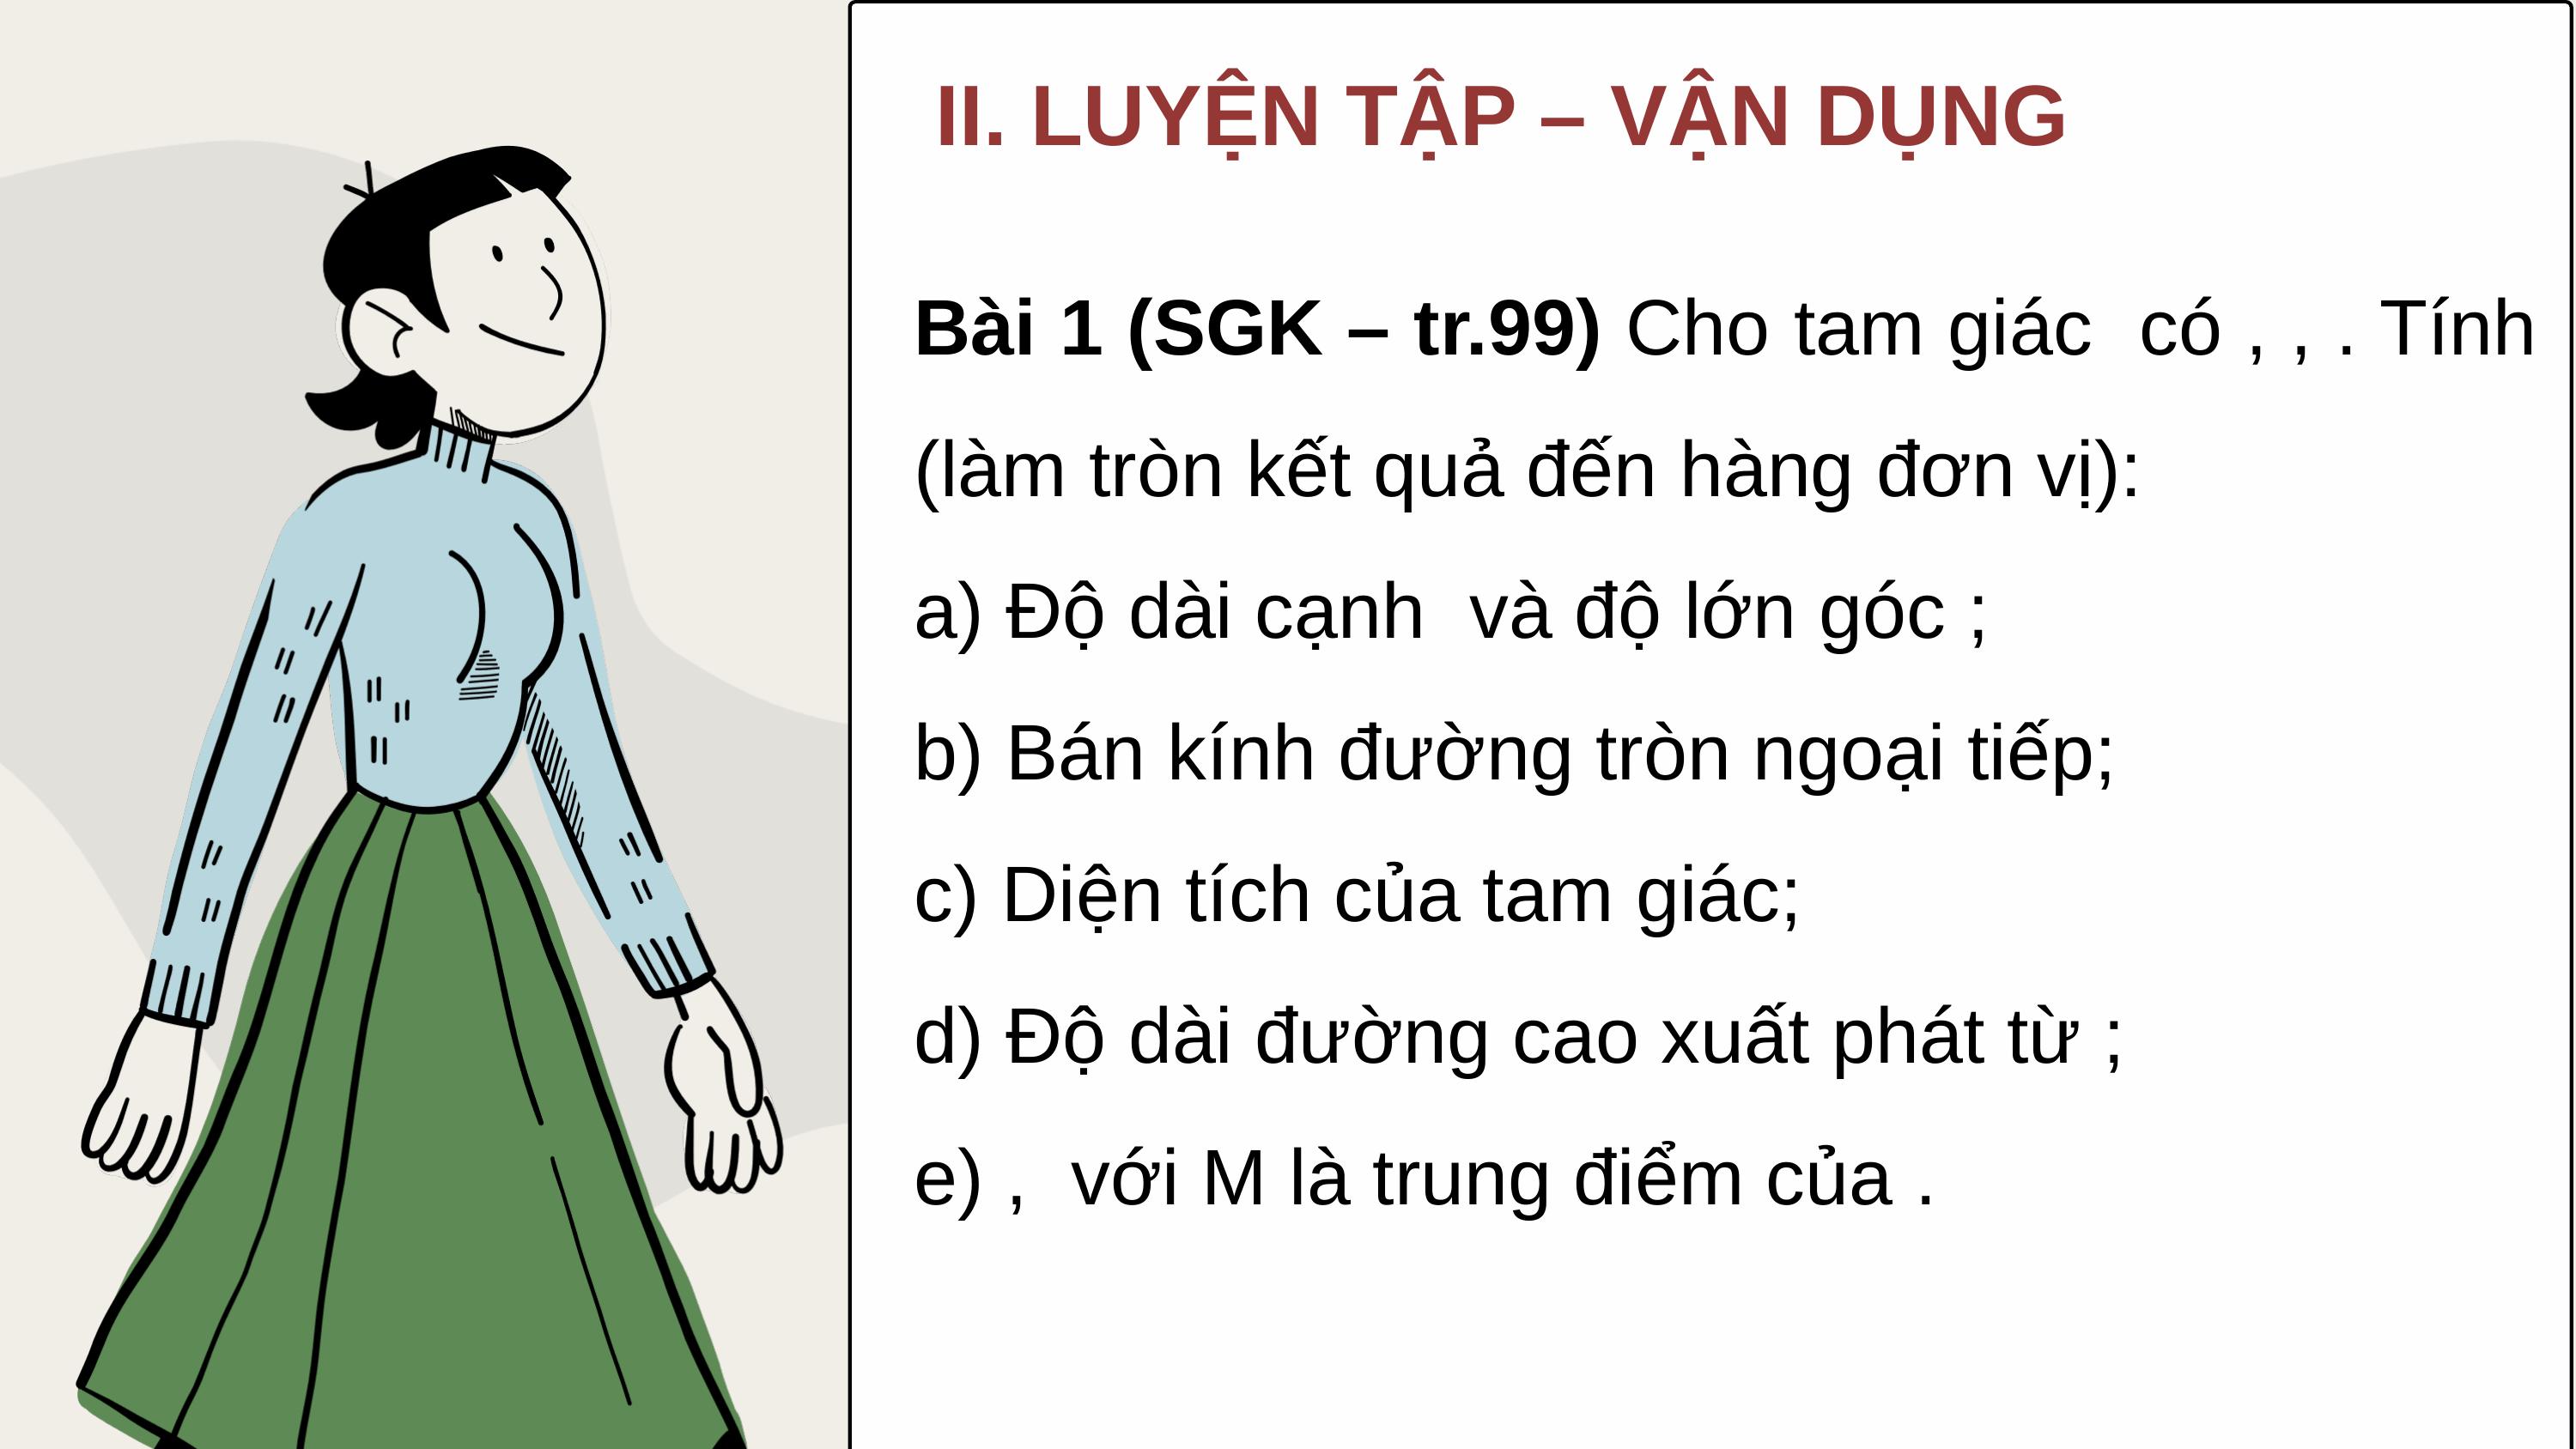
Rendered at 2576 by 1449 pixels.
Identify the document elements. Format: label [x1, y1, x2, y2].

text_box [848, 0, 2574, 1449]
picture [0, 144, 1021, 1449]
